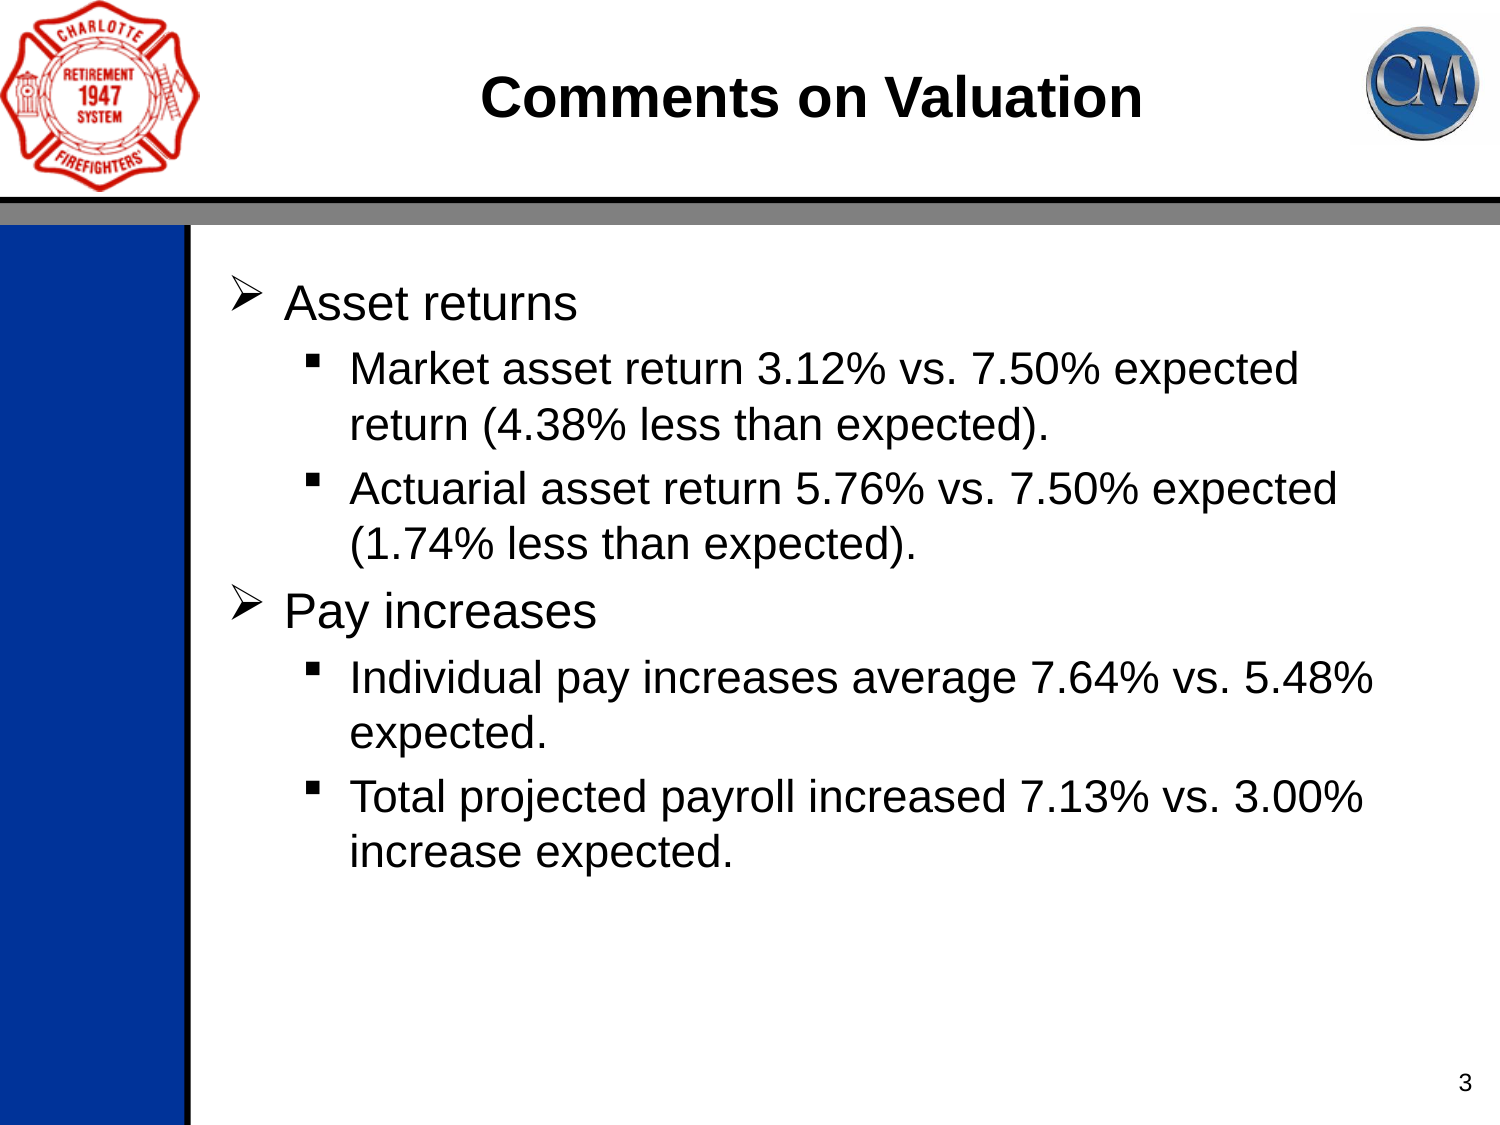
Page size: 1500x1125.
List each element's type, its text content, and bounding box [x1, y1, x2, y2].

title Comments on Valuation [287, 0, 1338, 188]
picture [1350, 13, 1500, 145]
slide_number 3 [1424, 1059, 1488, 1125]
list Asset returns Market asset return 3.12% vs. 7.50% expected return (4.38% less than expected). Actuarial asset return 5.76% vs. 7.50% expected (1.74% less than expected). Pay increases Individual pay increases average 7.64% vs. 5.48% expected. Total projected payroll increased 7.13% vs. 3.00% increase expected. [212, 262, 1426, 1006]
picture [0, 0, 200, 192]
